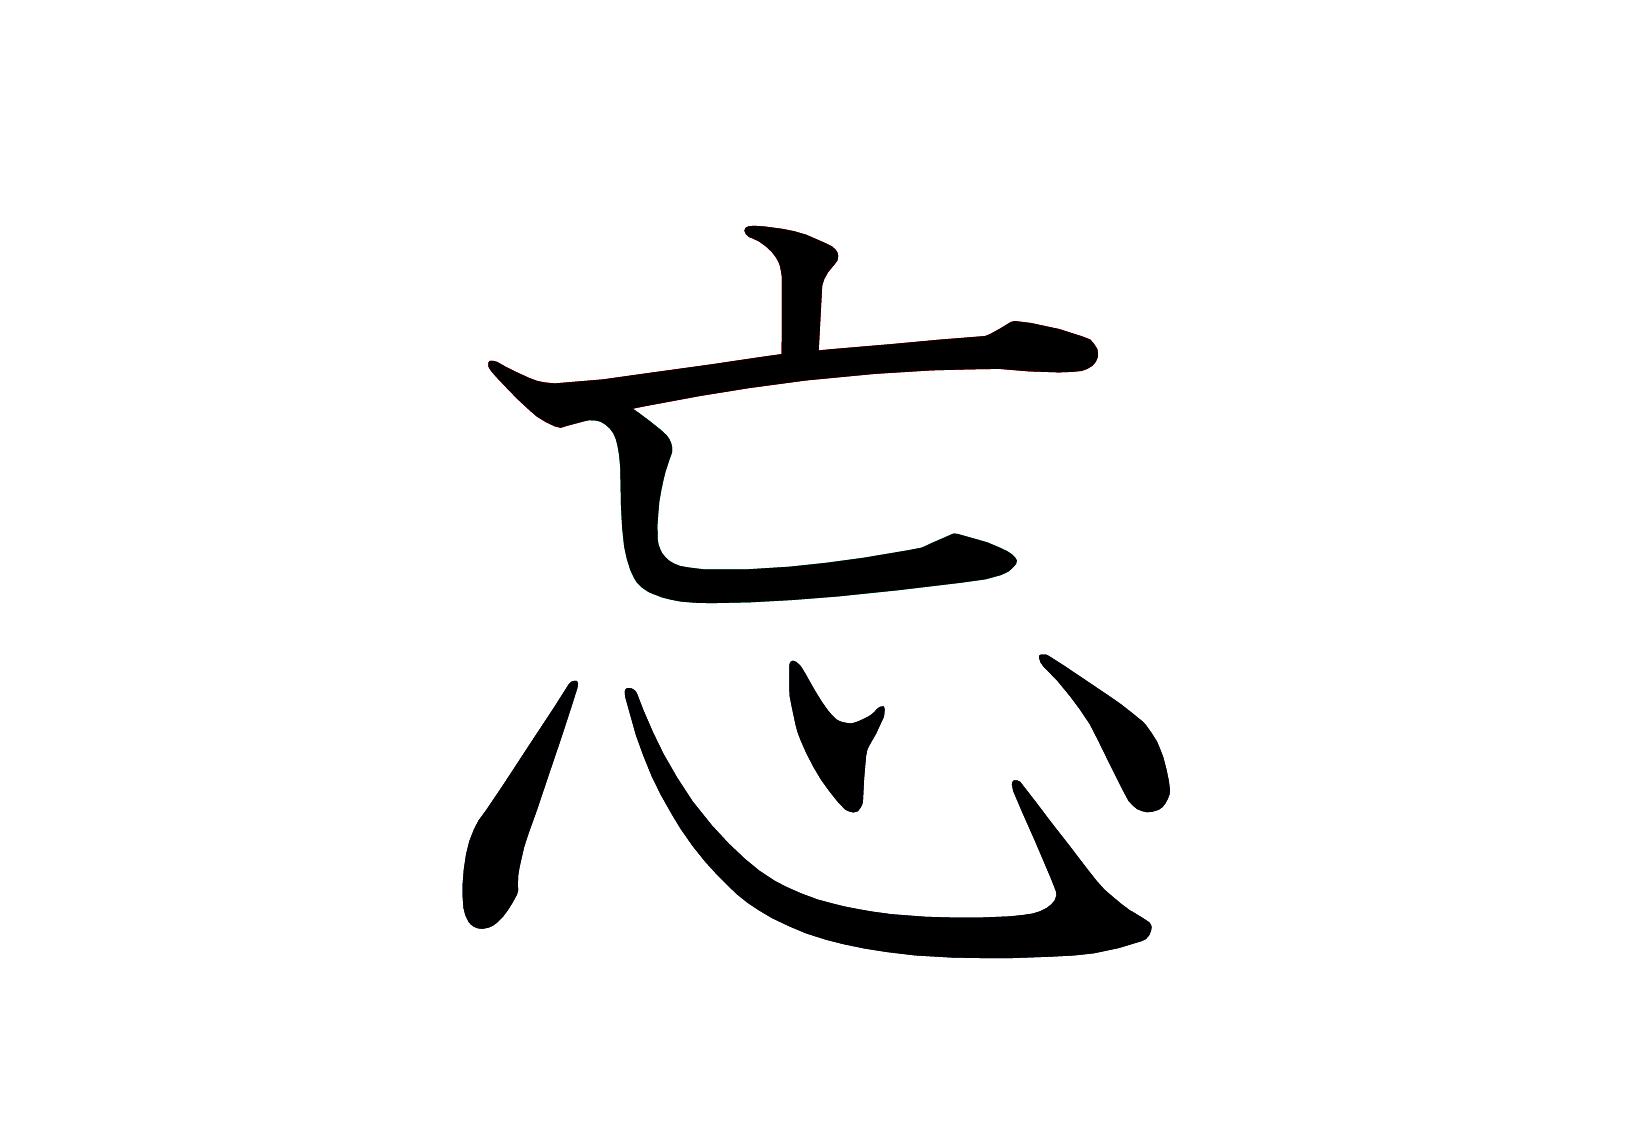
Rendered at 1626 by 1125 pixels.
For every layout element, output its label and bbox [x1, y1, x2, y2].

text_box [462, 225, 1171, 959]
